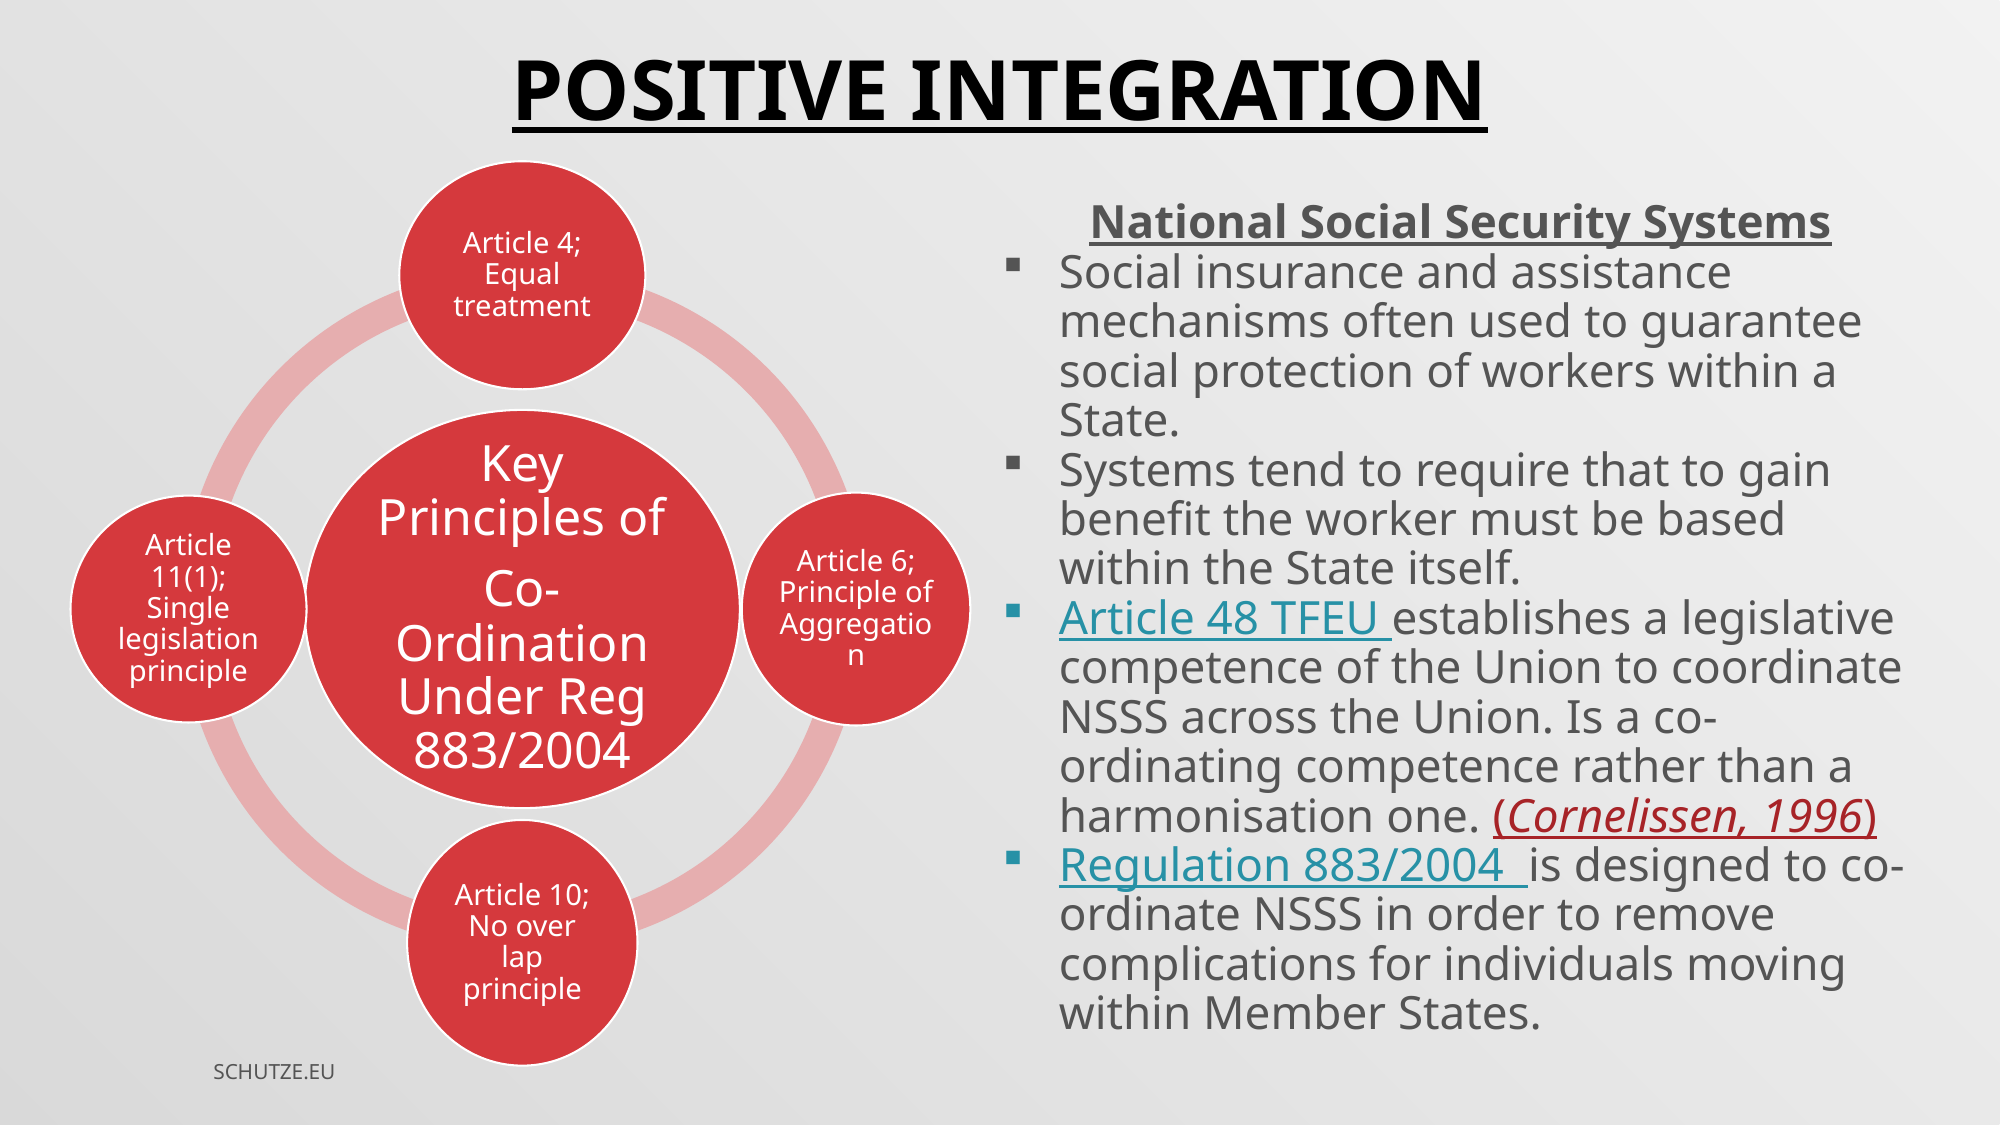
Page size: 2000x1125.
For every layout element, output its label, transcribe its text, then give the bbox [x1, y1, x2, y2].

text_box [0, 169, 1187, 1058]
text_box National Social Security Systems Social insurance and assistance mechanisms often used to guarantee social protection of workers within a State. Systems tend to require that to gain benefit the worker must be based within the State itself. Article 48 TFEU establishes a legislative competence of the Union to coordinate NSSS across the Union. Is a co-ordinating competence rather than a harmonisation one. (Cornelissen, 1996) Regulation 883/2004 is designed to co-ordinate NSSS in order to remove complications for individuals moving within Member States. [987, 191, 1933, 1097]
text_box POSITIVE INTEGRATION [0, 41, 2000, 147]
footer SCHUTZE.EU [198, 1057, 1288, 1088]
